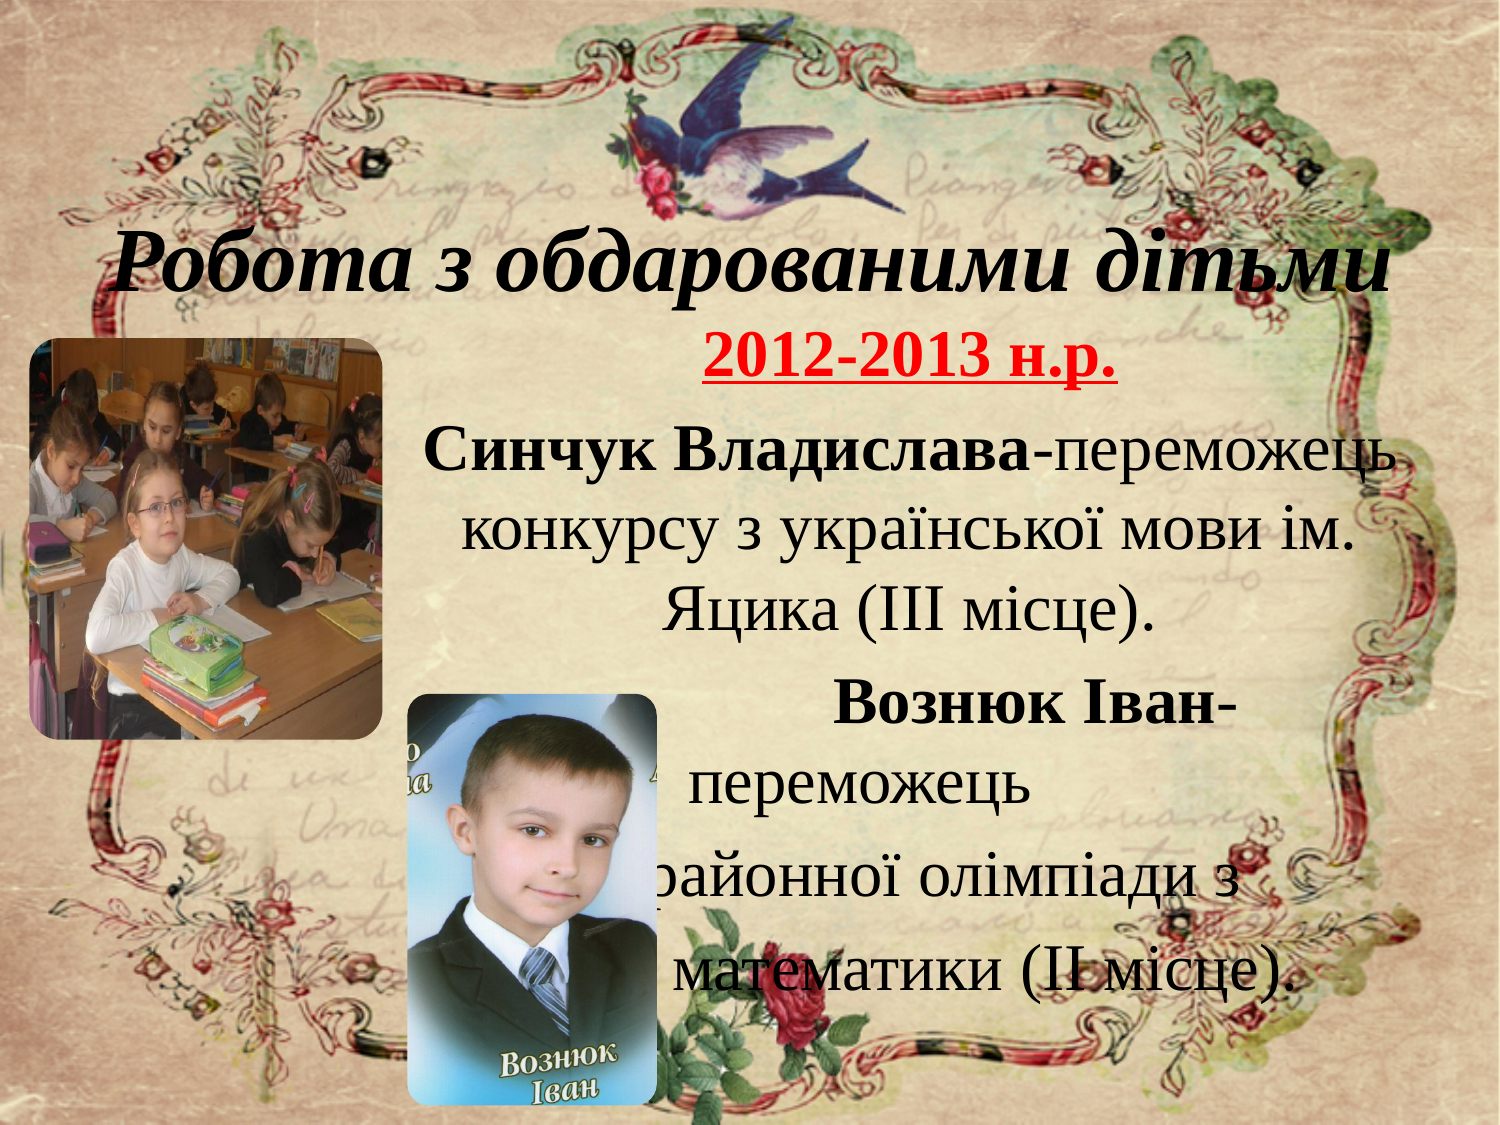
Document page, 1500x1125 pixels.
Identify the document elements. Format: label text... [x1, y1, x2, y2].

list 2012-2013 н.р. Синчук Владислава-переможець конкурсу з української мови ім. Яцика (ІІІ місце). Вознюк Іван-переможець районної олімпіади з математики (ІІ місце). [395, 302, 1425, 1094]
title Робота з обдарованими дітьми [76, 160, 1427, 349]
picture [0, 0, 1500, 1125]
